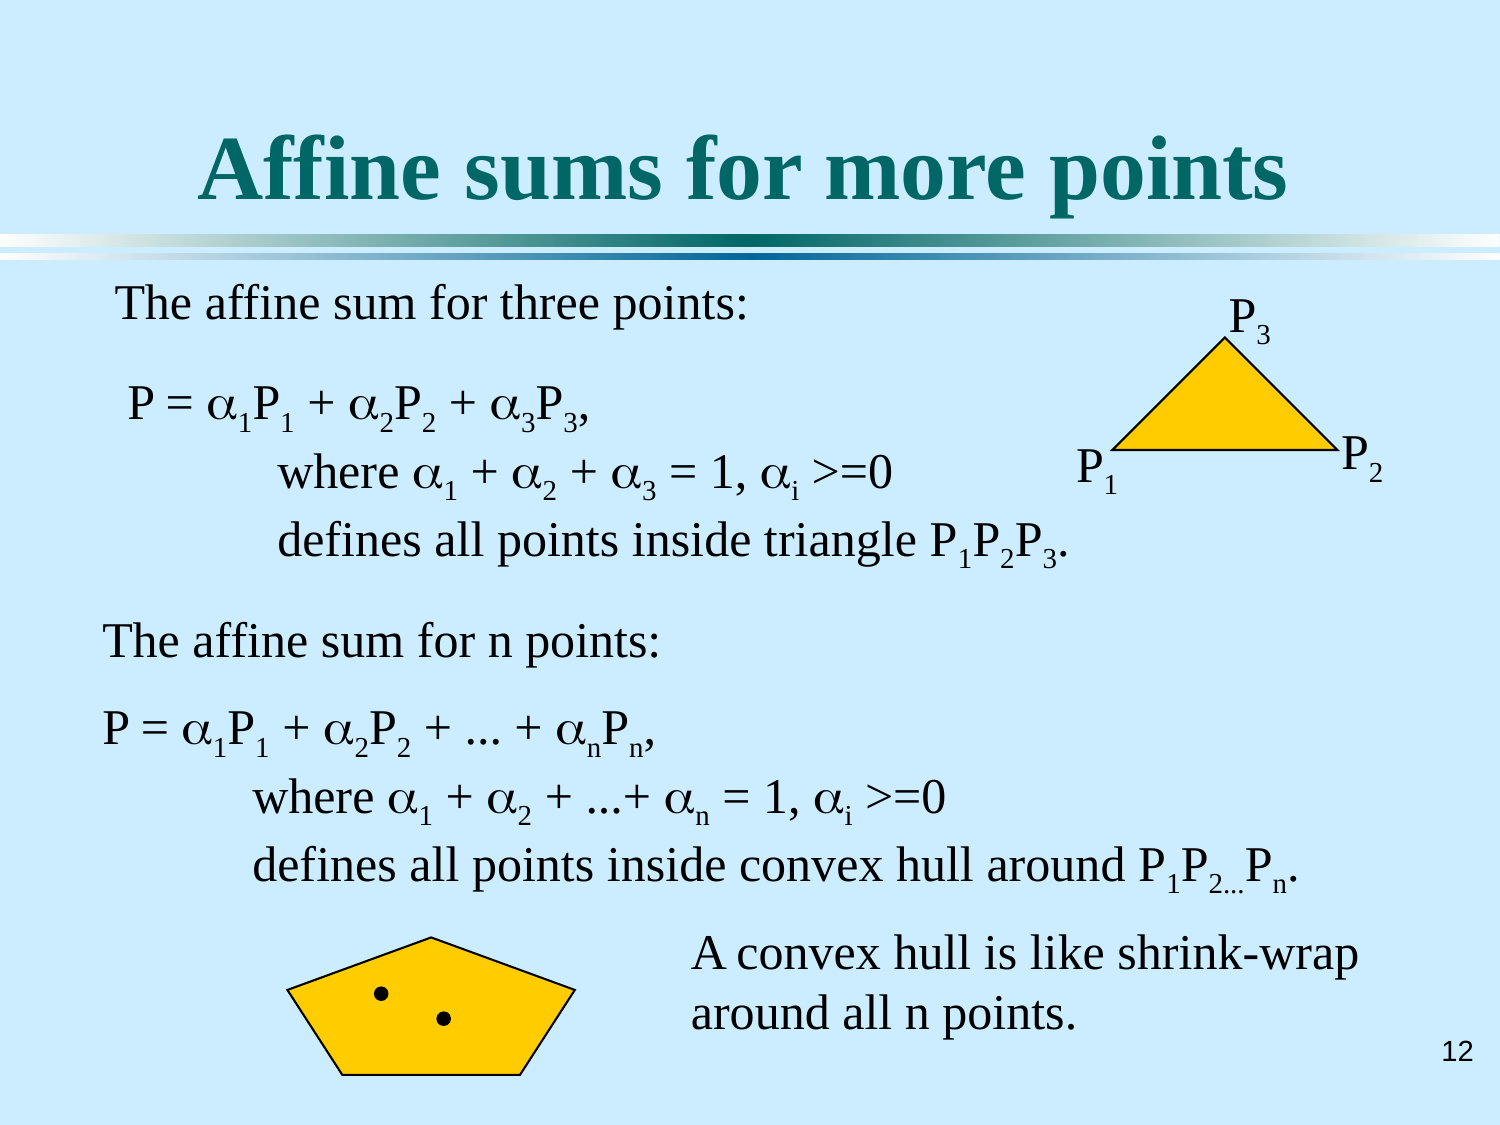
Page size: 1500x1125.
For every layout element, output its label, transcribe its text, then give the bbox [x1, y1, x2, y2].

text_box A convex hull is like shrink-wrap around all n points. [676, 912, 1375, 1048]
text_box The affine sum for n points: [87, 599, 1384, 675]
text_box P = a1P1 + a2P2 + a3P3, where a1 + a2 + a3 = 1, ai >=0 defines all points inside triangle P1P2P3. [112, 362, 1125, 582]
text_box [287, 937, 575, 1075]
title Affine sums for more points [99, 37, 1388, 225]
text_box The affine sum for three points: [99, 262, 1397, 338]
text_box [374, 987, 388, 1000]
text_box P3 [1213, 274, 1286, 358]
text_box P2 [1326, 412, 1399, 496]
text_box [1134, 349, 1326, 451]
text_box [437, 1012, 450, 1025]
text_box P1 [1061, 424, 1134, 508]
text_box P = a1P1 + a2P2 + ... + anPn, where a1 + a2 + ...+ an = 1, ai >=0 defines all points inside convex hull around P1P2...Pn. [87, 687, 1328, 907]
